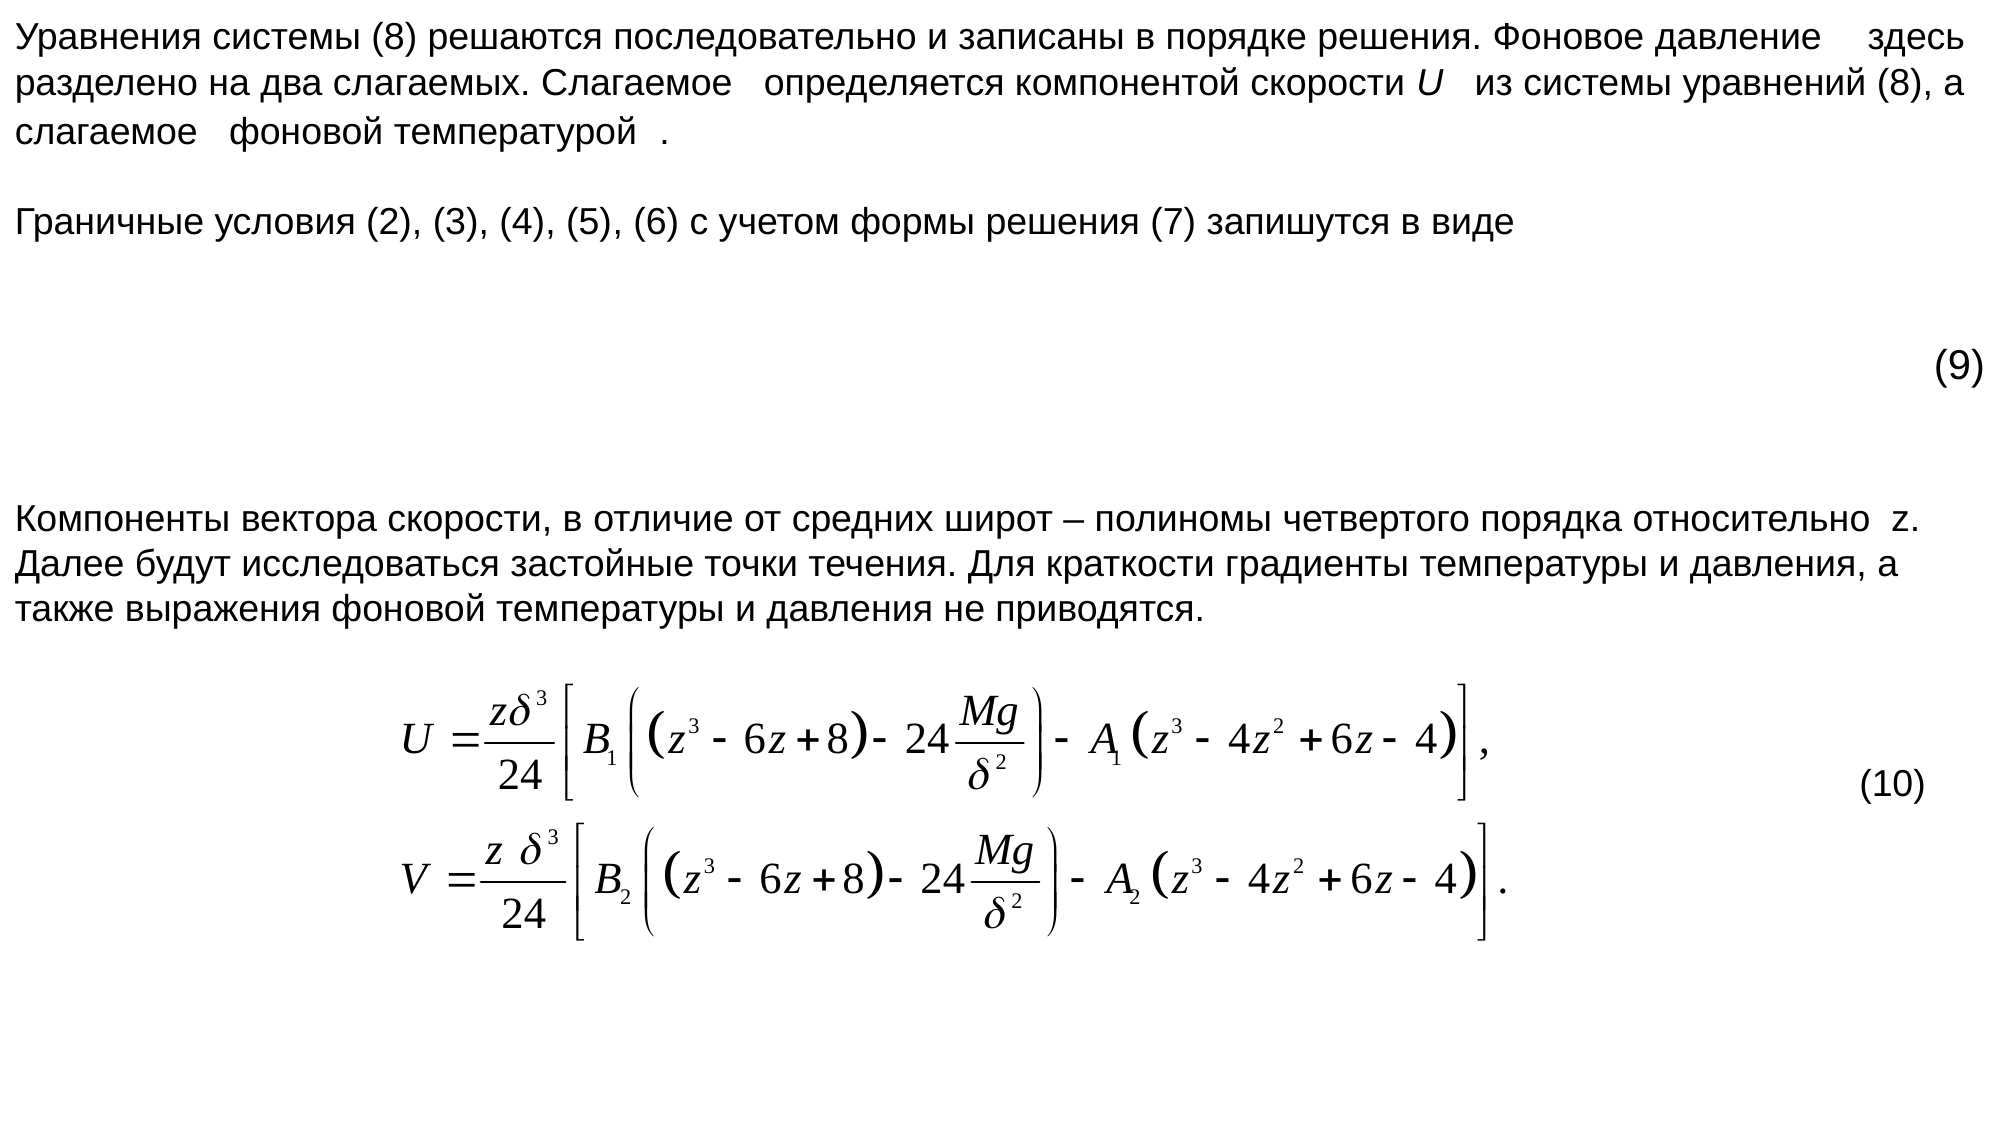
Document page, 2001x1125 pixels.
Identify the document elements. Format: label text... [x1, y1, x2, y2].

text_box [395, 671, 1517, 954]
text_box Компоненты вектора скорости, в отличие от средних широт – полиномы четвертого порядка относительно z. Далее будут исследоваться застойные точки течения. Для краткости градиенты температуры и давления, а также выражения фоновой температуры и давления не приводятся. [0, 486, 2000, 637]
text_box (10) [1844, 751, 1947, 812]
